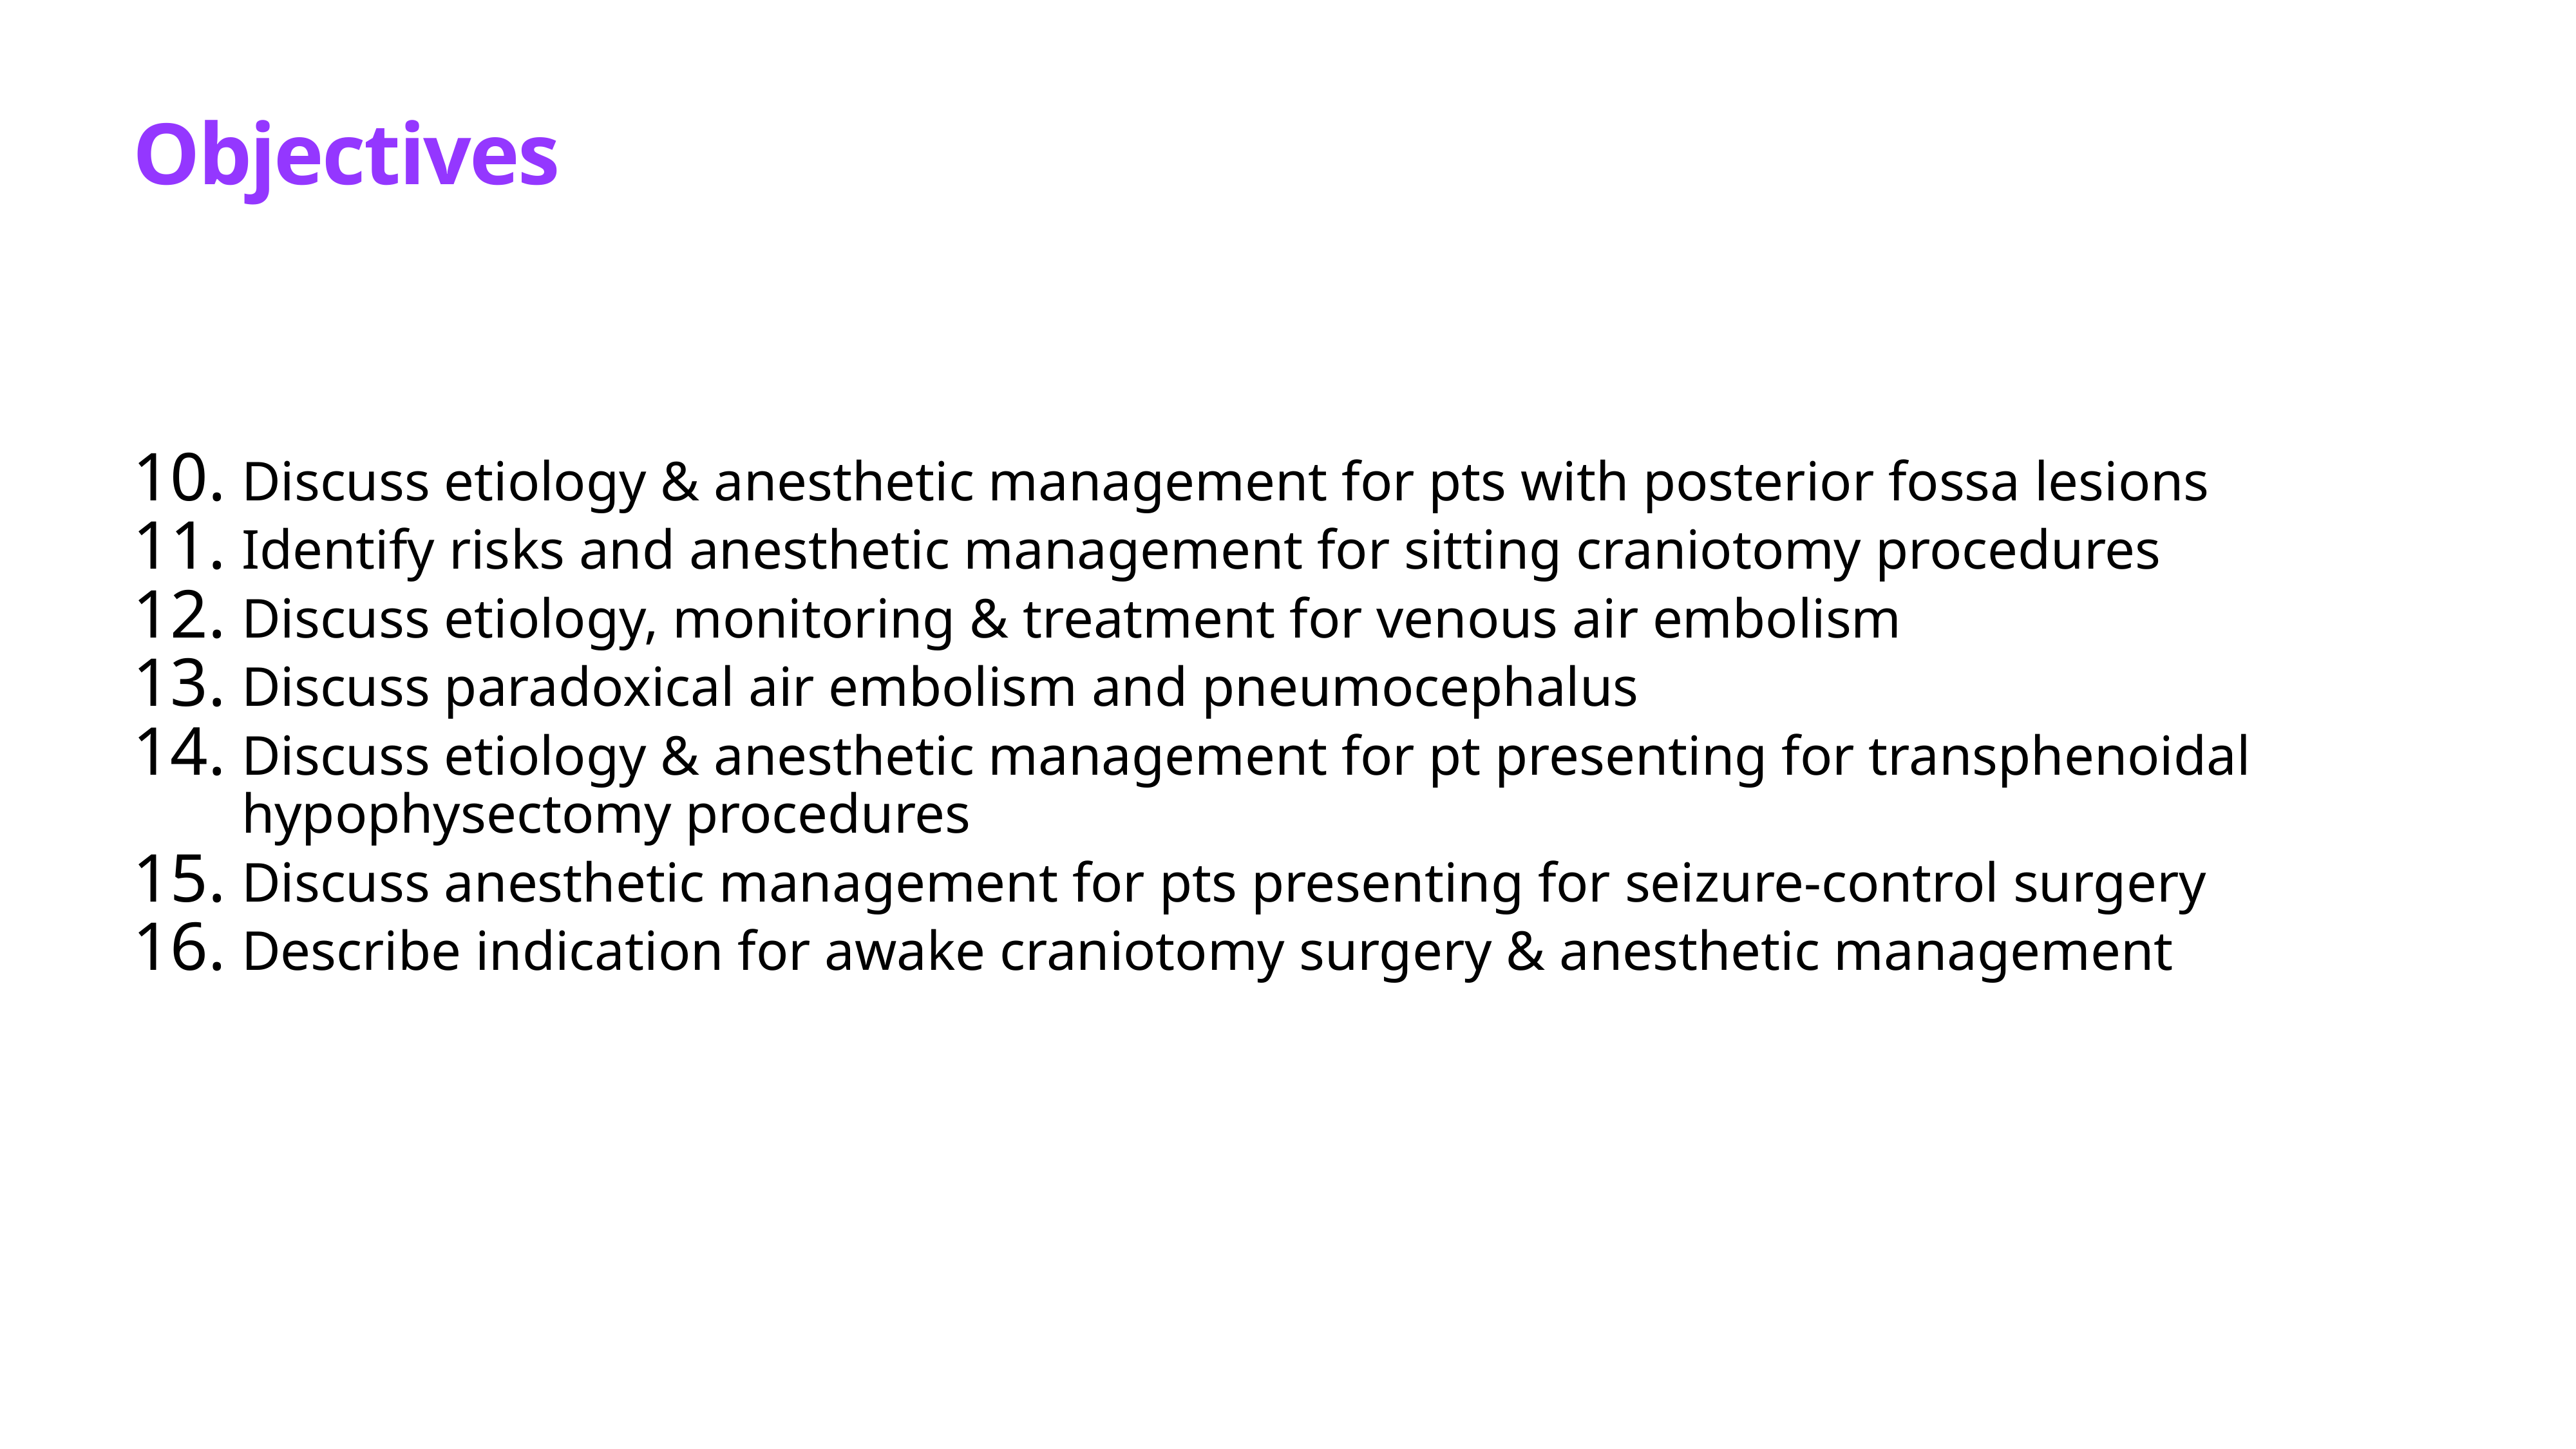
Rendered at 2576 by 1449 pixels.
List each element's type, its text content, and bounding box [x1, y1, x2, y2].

list Discuss etiology & anesthetic management for pts with posterior fossa lesions Identify risks and anesthetic management for sitting craniotomy procedures Discuss etiology, monitoring & treatment for venous air embolism Discuss paradoxical air embolism and pneumocephalus Discuss etiology & anesthetic management for pt presenting for transphenoidal hypophysectomy procedures Discuss anesthetic management for pts presenting for seizure-control surgery Describe indication for awake craniotomy surgery & anesthetic management [127, 448, 2449, 1321]
title Objectives [127, 113, 2449, 266]
